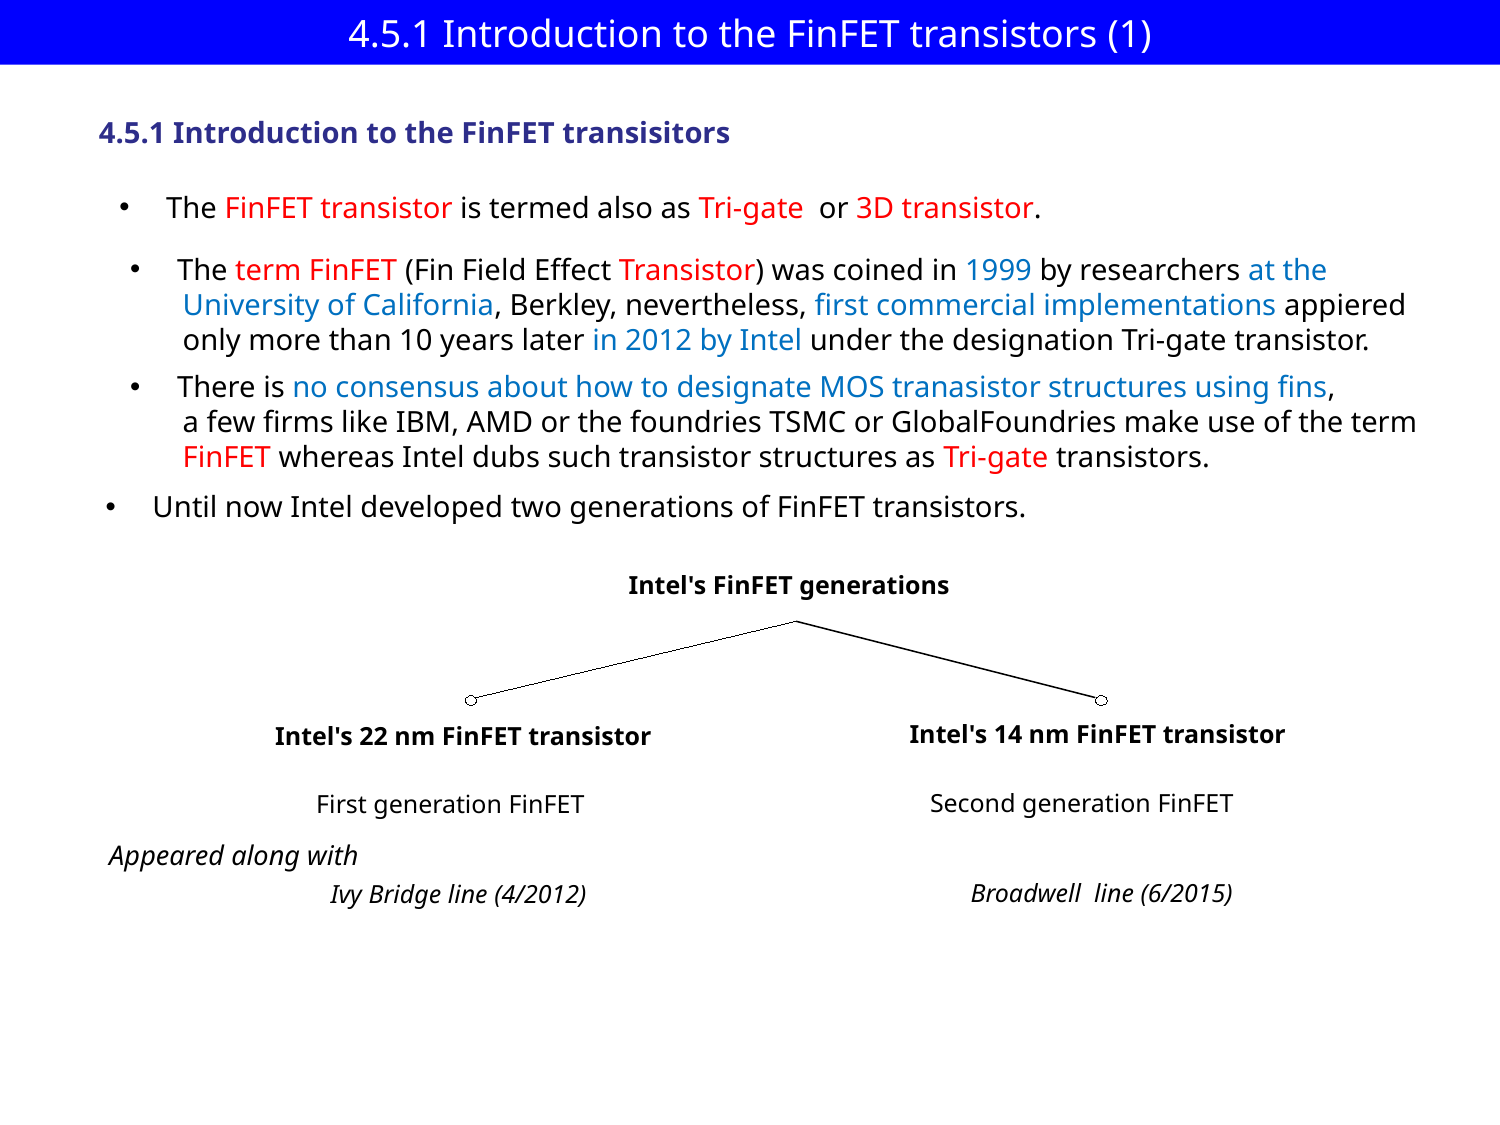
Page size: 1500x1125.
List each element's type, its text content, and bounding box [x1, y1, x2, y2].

text_box [465, 695, 477, 706]
text_box Ivy Bridge line (4/2012) [315, 871, 602, 917]
text_box Intel's 14 nm FinFET transistor [894, 705, 1302, 756]
text_box Until now Intel developed two generations of FinFET transistors. [90, 481, 1043, 531]
text_box First generation FinFET [301, 780, 601, 826]
text_box Intel's 22 nm FinFET transistor [260, 713, 668, 758]
text_box 4.5.1 Introduction to the FinFET transisitors [84, 107, 754, 157]
text_box The term FinFET (Fin Field Effect Transistor) was coined in 1999 by researchers at the University of California, Berkley, nevertheless, first commercial implementations appiered only more than 10 years later in 2012 by Intel under the designation Tri-gate transistor. There is no consensus about how to designate MOS tranasistor structures using fins, a few firms like IBM, AMD or the foundries TSMC or GlobalFoundries make use of the term FinFET whereas Intel dubs such transistor structures as Tri-gate transistors. [115, 243, 1433, 481]
text_box Broadwell line (6/2015) [955, 870, 1249, 915]
text_box Second generation FinFET [915, 779, 1250, 825]
text_box Appeared along with [94, 830, 374, 878]
text_box The FinFET transistor is termed also as Tri-gate or 3D transistor. [106, 181, 1062, 232]
text_box Intel's FinFET generations [613, 562, 966, 608]
title 4.5.1 Introduction to the FinFET transistors (1) [0, 0, 1500, 65]
text_box [1095, 695, 1108, 706]
